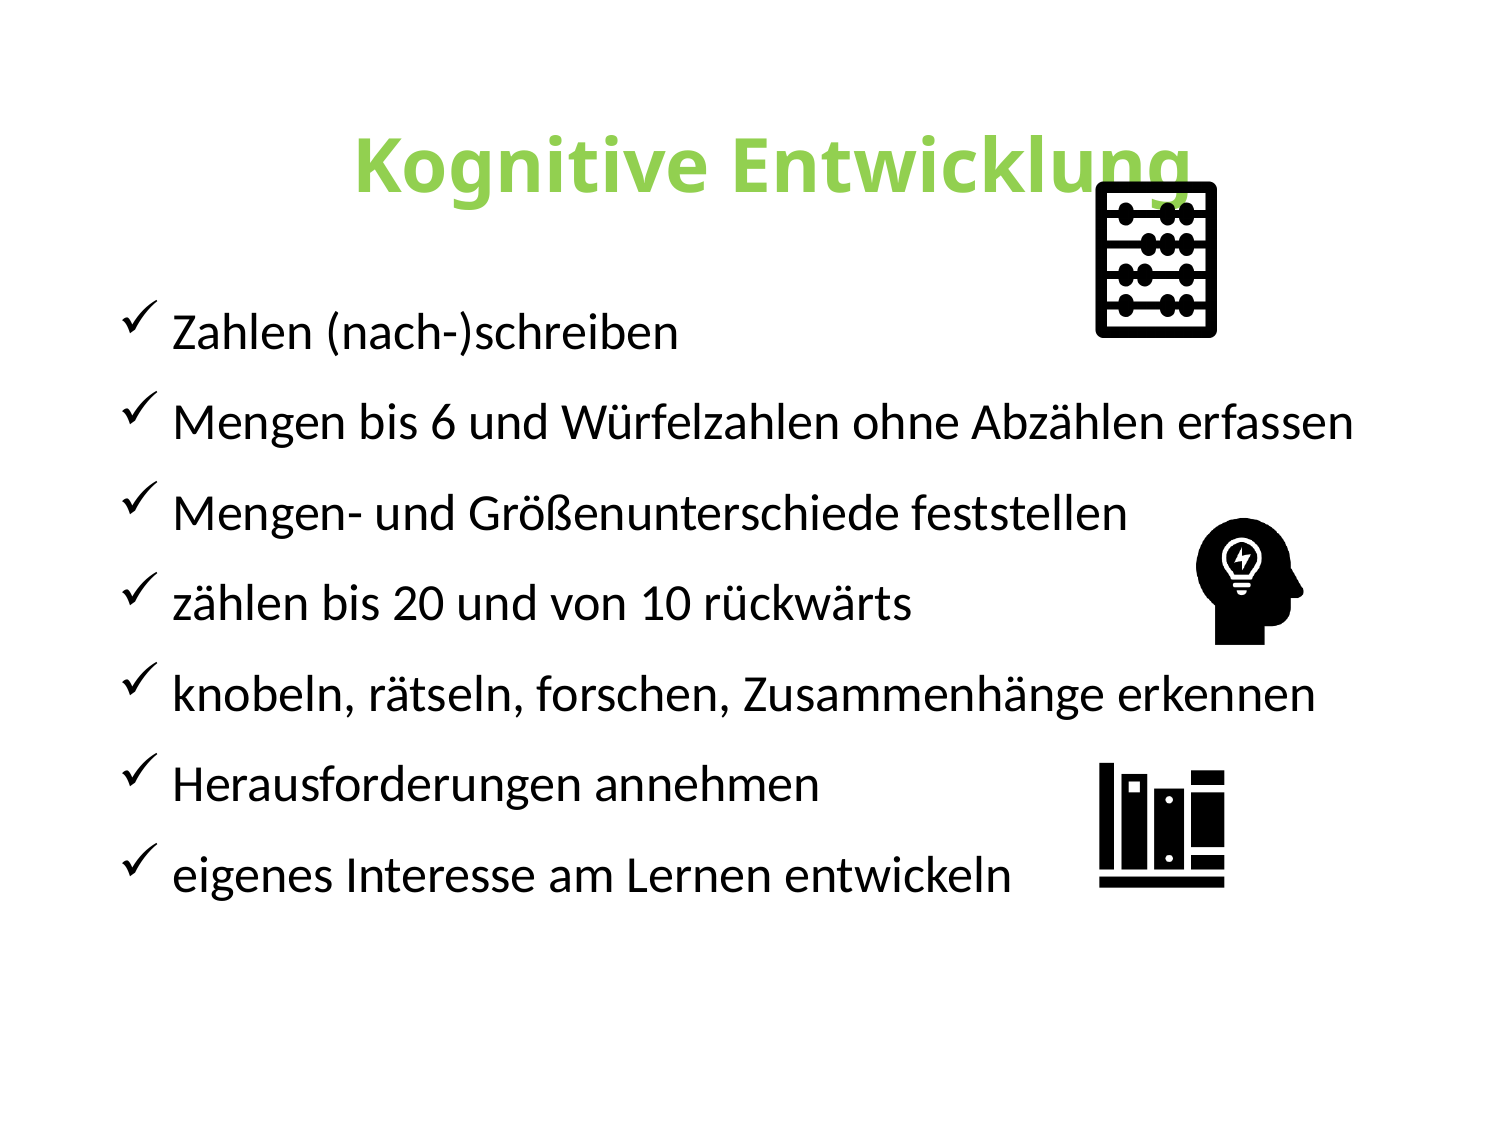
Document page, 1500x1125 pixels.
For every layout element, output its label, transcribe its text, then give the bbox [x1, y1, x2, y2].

picture [1173, 509, 1325, 660]
picture [1064, 168, 1247, 351]
title Kognitive Entwicklung [103, 59, 1397, 278]
list Zahlen (nach-)schreiben Mengen bis 6 und Würfelzahlen ohne Abzählen erfassen Mengen- und Größenunterschiede feststellen zählen bis 20 und von 10 rückwärts knobeln, rätseln, forschen, Zusammenhänge erkennen Herausforderungen annehmen eigenes Interesse am Lernen entwickeln [103, 278, 1397, 992]
picture [1073, 737, 1250, 914]
